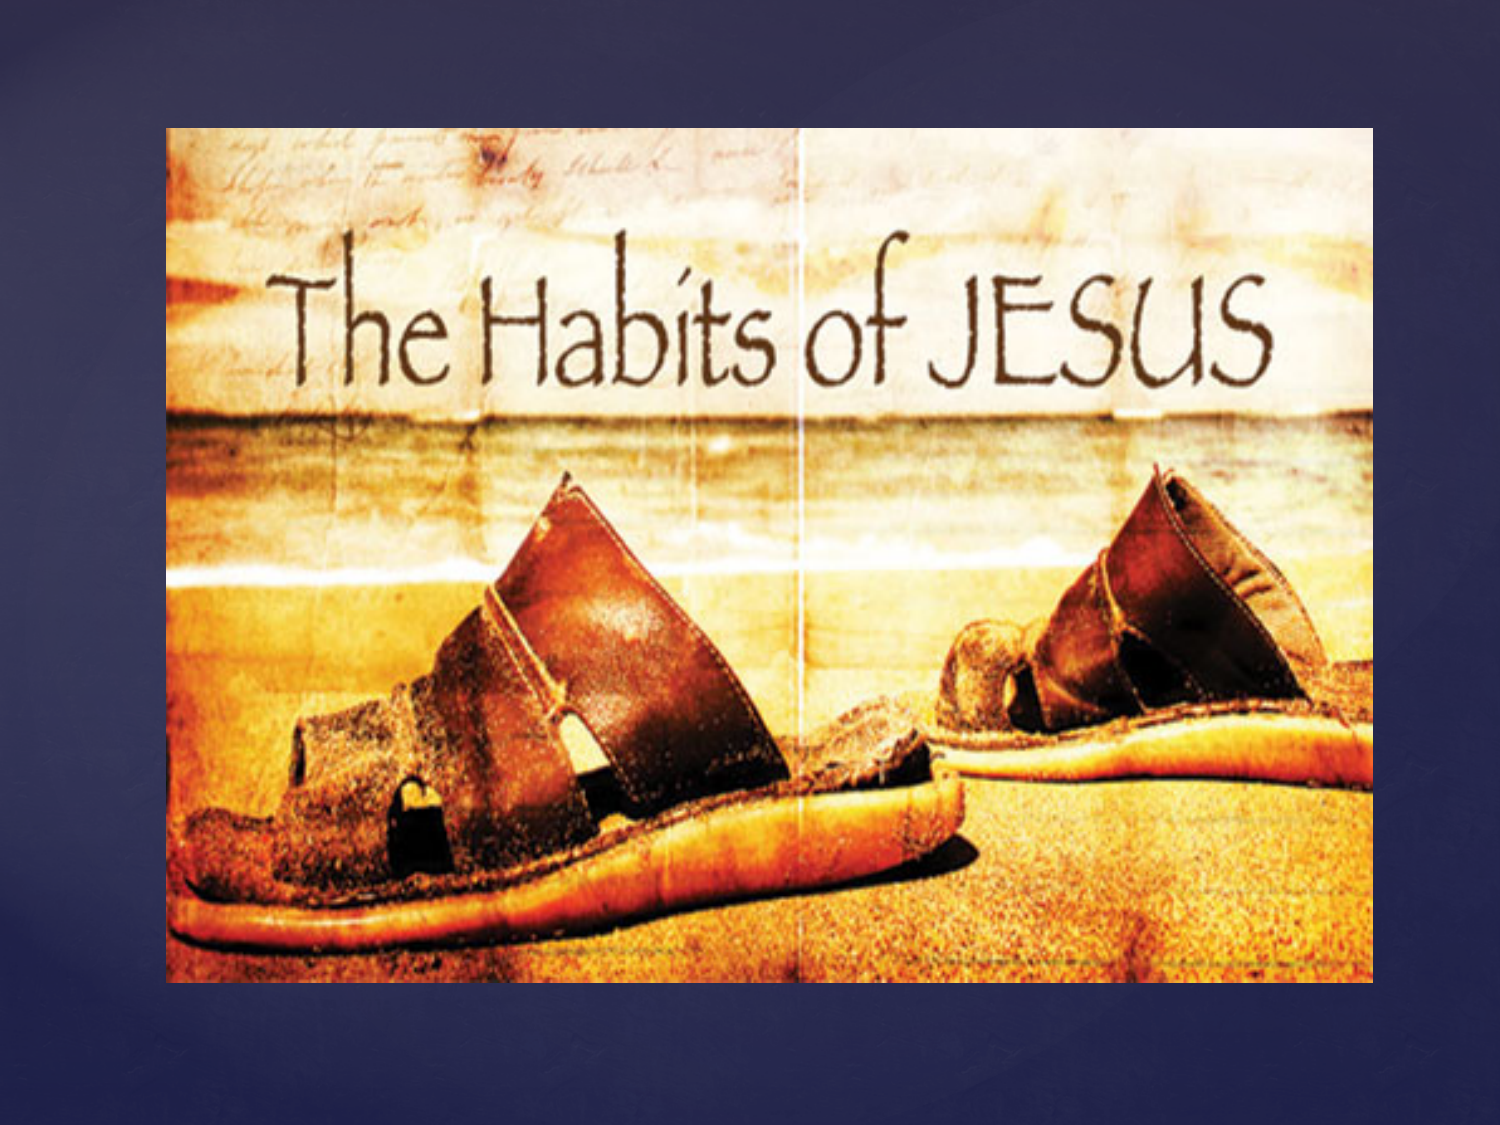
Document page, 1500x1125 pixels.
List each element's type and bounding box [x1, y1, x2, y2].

picture [166, 128, 1374, 984]
